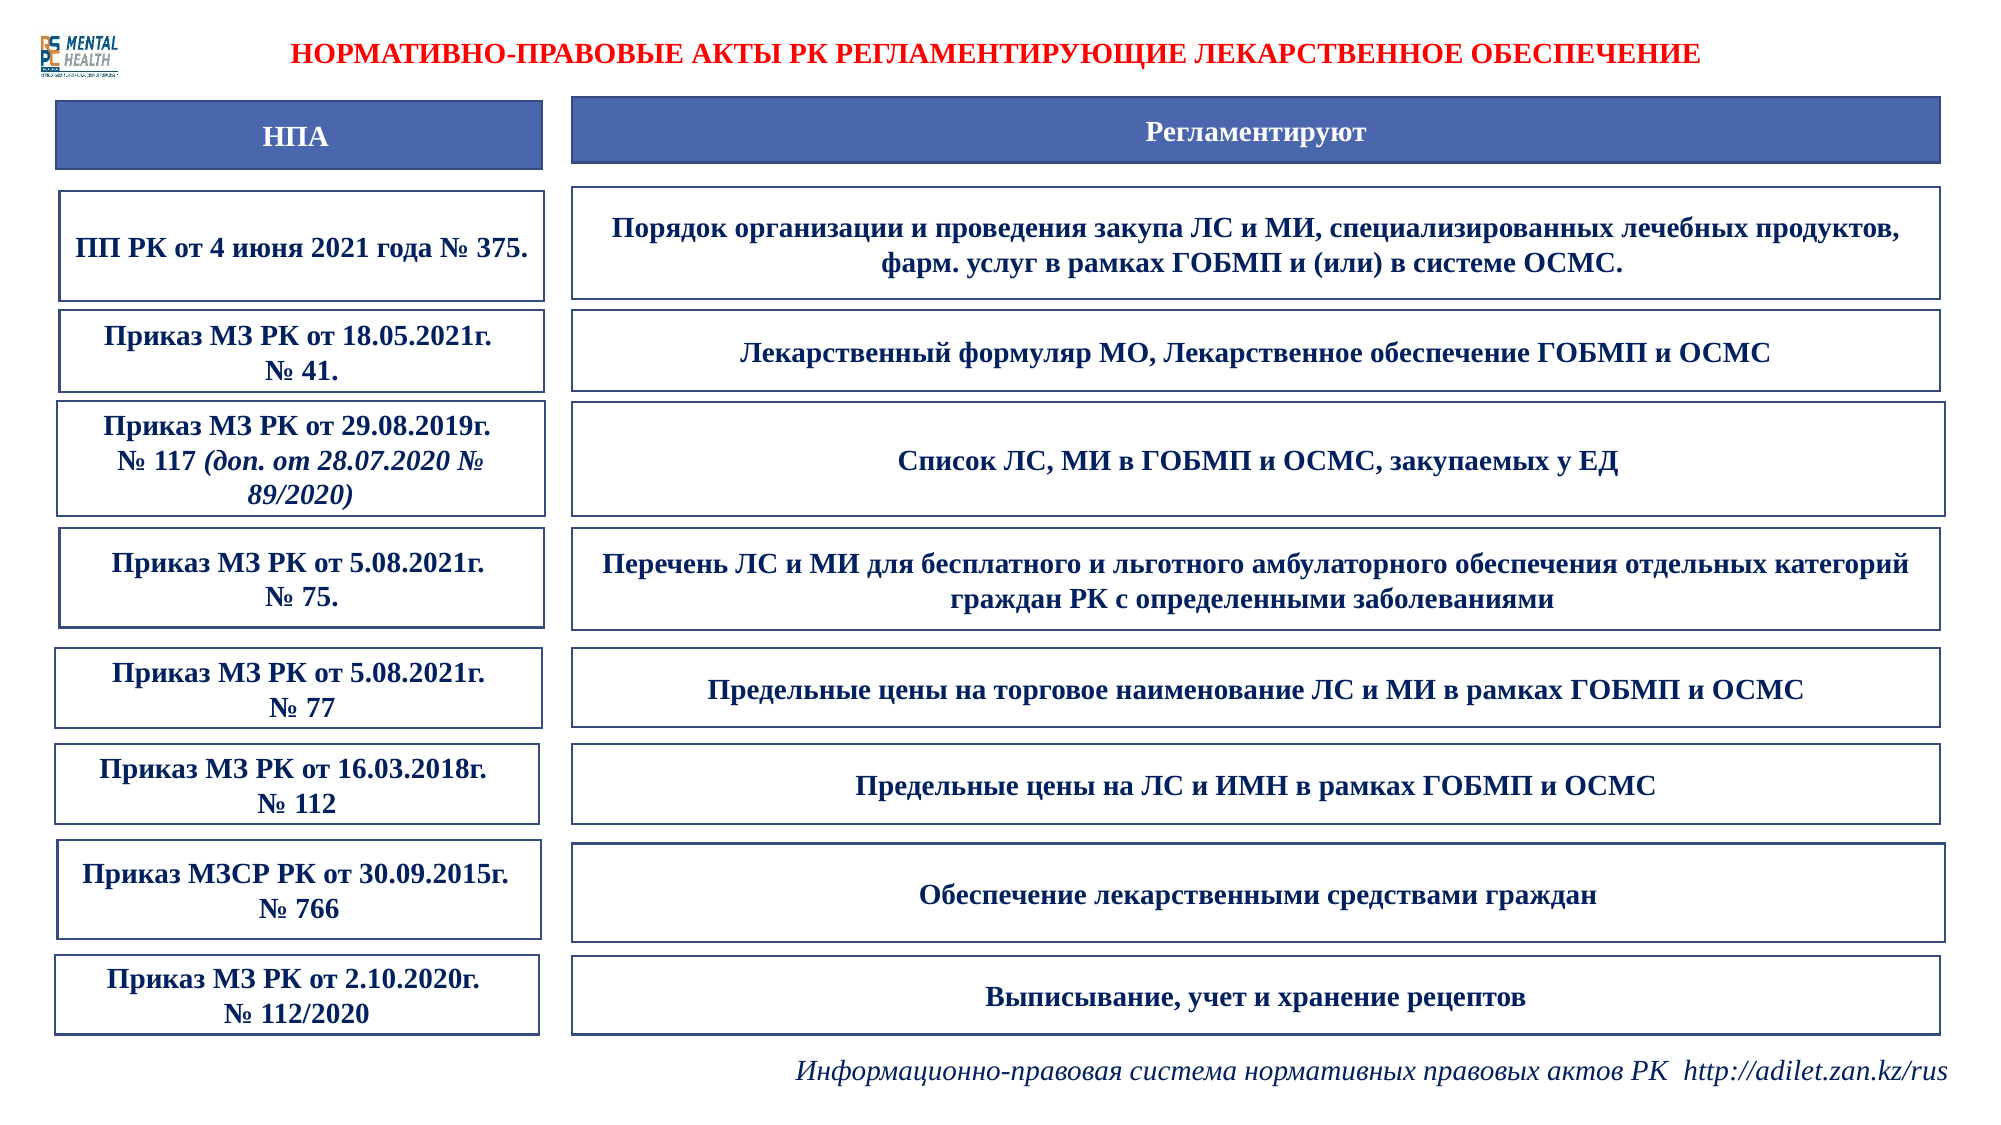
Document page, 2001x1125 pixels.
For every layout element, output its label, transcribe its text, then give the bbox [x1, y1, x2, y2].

text_box Список ЛС, МИ в ГОБМП и ОСМС, закупаемых у ЕД [571, 401, 1946, 517]
text_box Порядок организации и проведения закупа ЛС и МИ, специализированных лечебных продуктов, фарм. услуг в рамках ГОБМП и (или) в системе ОСМС. [571, 186, 1941, 300]
text_box НПА [55, 100, 543, 170]
text_box Приказ МЗ РК от 5.08.2021г. № 75. [58, 527, 545, 629]
text_box Приказ МЗ РК от 16.03.2018г. № 112 [54, 743, 540, 825]
text_box Регламентируют [571, 96, 1941, 164]
text_box НОРМАТИВНО-ПРАВОВЫЕ АКТЫ РК РЕГЛАМЕНТИРУЮЩИЕ ЛЕКАРСТВЕННОЕ ОБЕСПЕЧЕНИЕ [157, 17, 1843, 87]
text_box Приказ МЗ РК от 29.08.2019г. № 117 (доп. от 28.07.2020 № 89/2020) [56, 400, 546, 517]
text_box Предельные цены на ЛС и ИМН в рамках ГОБМП и ОСМС [571, 743, 1941, 825]
text_box Информационно-правовая система нормативных правовых актов РК http://adilet.zan.kz/rus [780, 1043, 1980, 1094]
text_box ПП РК от 4 июня 2021 года № 375. [58, 190, 545, 302]
text_box Перечень ЛС и МИ для бесплатного и льготного амбулаторного обеспечения отдельных категорий граждан РК с определенными заболеваниями [571, 527, 1941, 631]
text_box Лекарственный формуляр МО, Лекарственное обеспечение ГОБМП и ОСМС [571, 309, 1941, 392]
text_box Выписывание, учет и хранение рецептов [571, 955, 1941, 1036]
text_box Обеспечение лекарственными средствами граждан [571, 842, 1946, 943]
text_box Приказ МЗСР РК от 30.09.2015г. № 766 [56, 839, 542, 940]
text_box Приказ МЗ РК от 5.08.2021г. № 77 [54, 647, 543, 729]
text_box Приказ МЗ РК от 18.05.2021г. № 41. [58, 309, 545, 393]
text_box Предельные цены на торговое наименование ЛС и МИ в рамках ГОБМП и ОСМС [571, 647, 1941, 728]
text_box Приказ МЗ РК от 2.10.2020г. № 112/2020 [54, 954, 540, 1036]
picture [36, 13, 127, 94]
